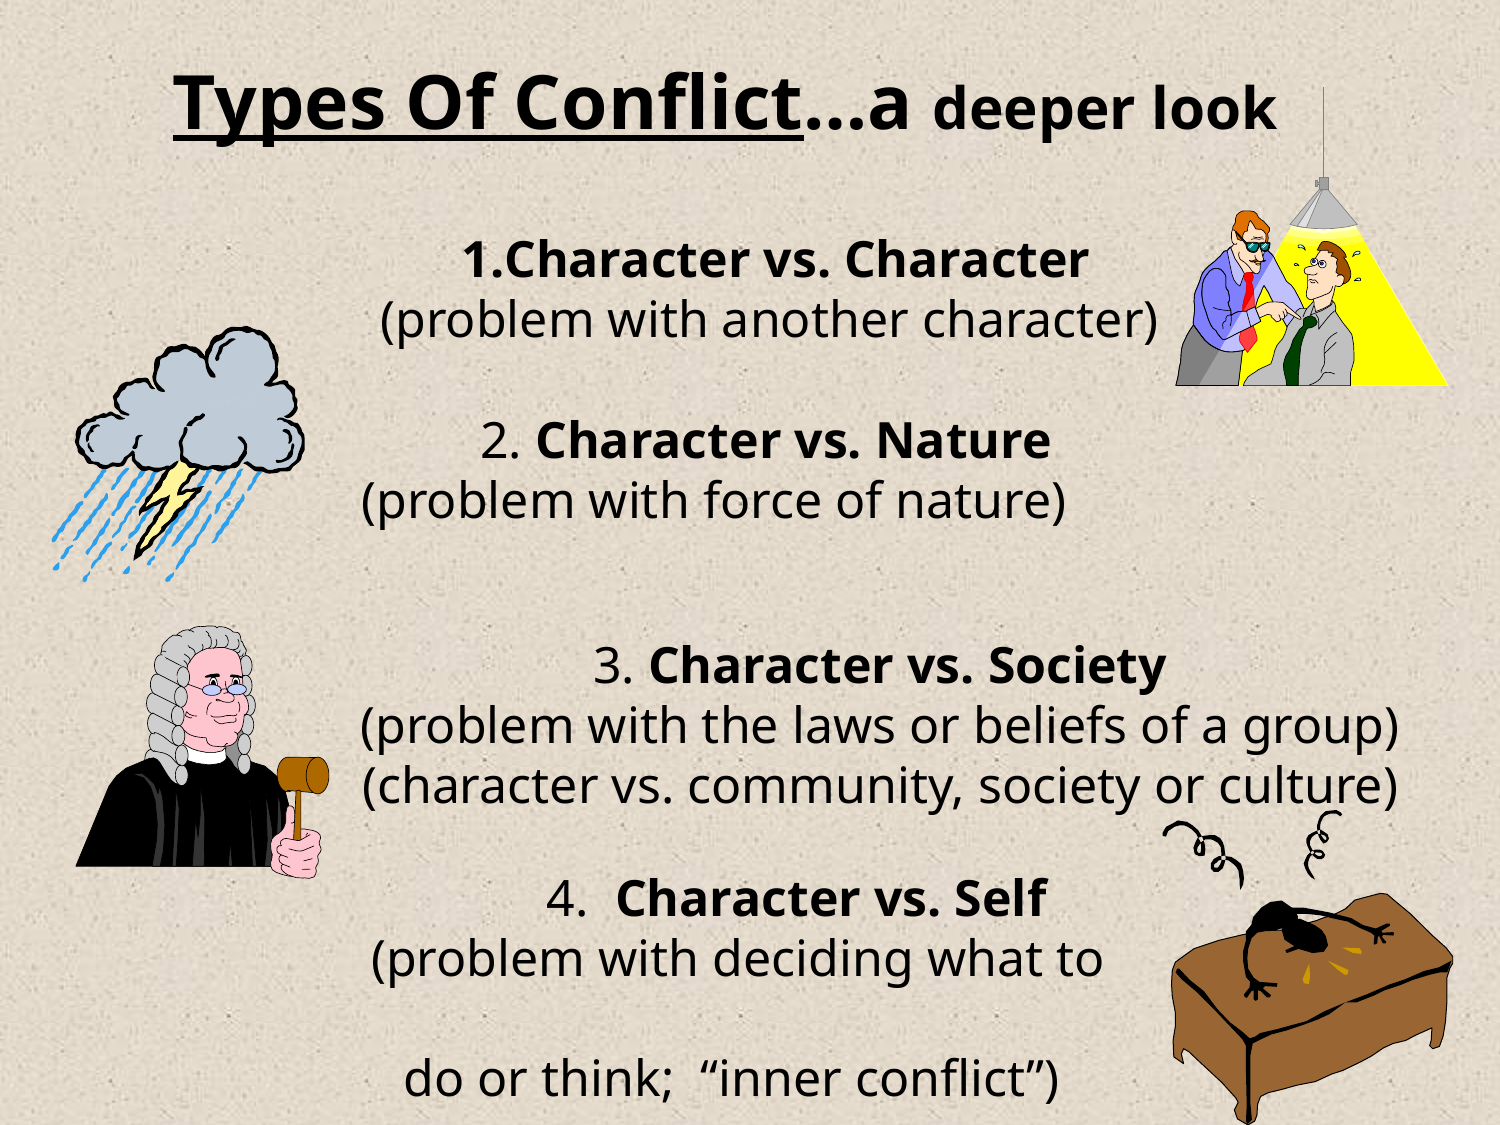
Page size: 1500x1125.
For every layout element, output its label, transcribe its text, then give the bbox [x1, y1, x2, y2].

text_box 2. Character vs. Nature (problem with force of nature) [346, 400, 1083, 536]
text_box 4. Character vs. Self (problem with deciding what to do or think; “inner conflict”) [299, 858, 1138, 1114]
text_box Types Of Conflict…a deeper look [0, 47, 1450, 153]
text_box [1162, 809, 1454, 1125]
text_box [74, 624, 330, 881]
text_box Character vs. Character (problem with another character) [365, 197, 1169, 355]
picture [0, 0, 1500, 1125]
text_box 3. Character vs. Society (problem with the laws or beliefs of a group) (character vs. community, society or culture) [345, 626, 1415, 821]
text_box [1174, 87, 1451, 388]
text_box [49, 324, 306, 583]
